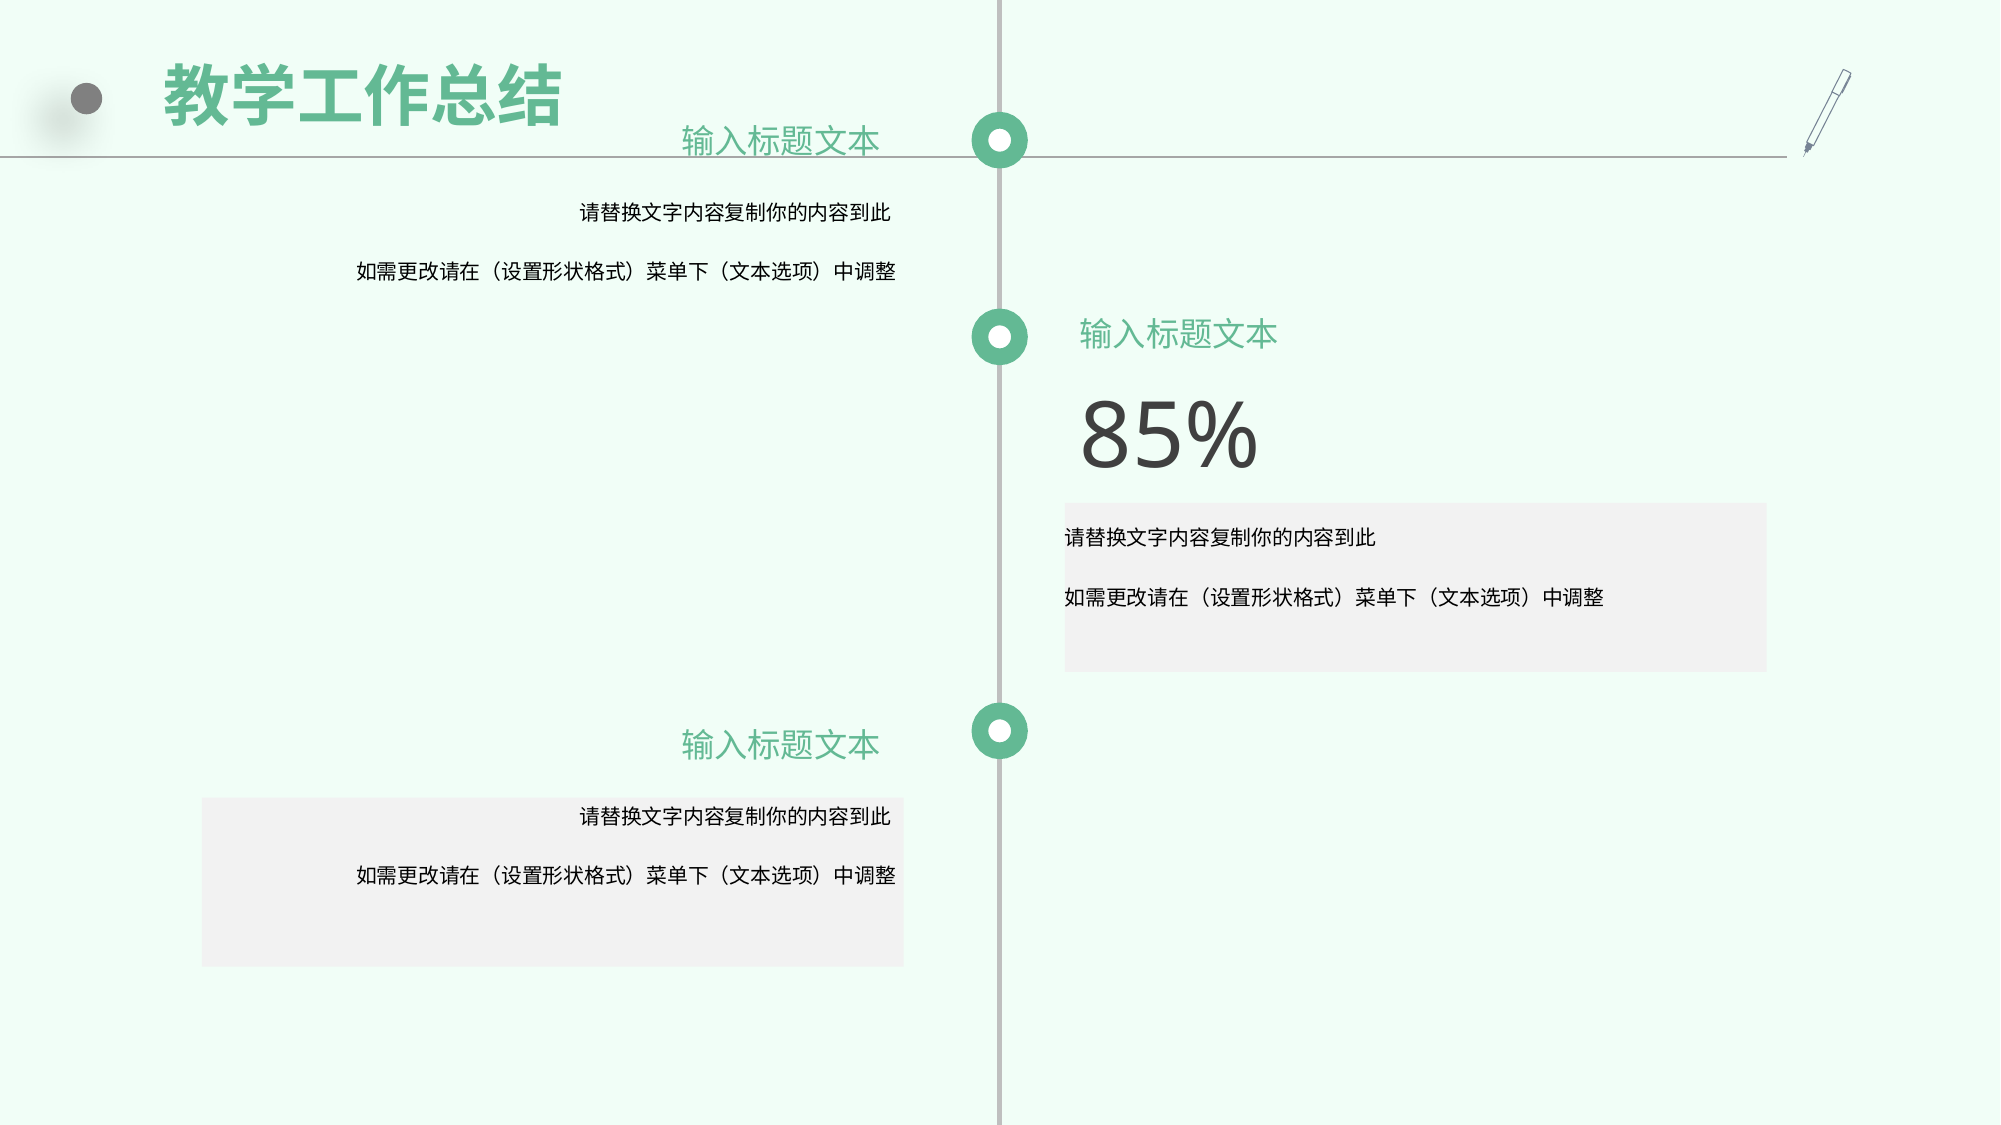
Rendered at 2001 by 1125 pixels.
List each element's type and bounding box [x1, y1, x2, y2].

text_box [285, 112, 1020, 362]
text_box [979, 305, 1767, 687]
text_box [201, 710, 1020, 967]
